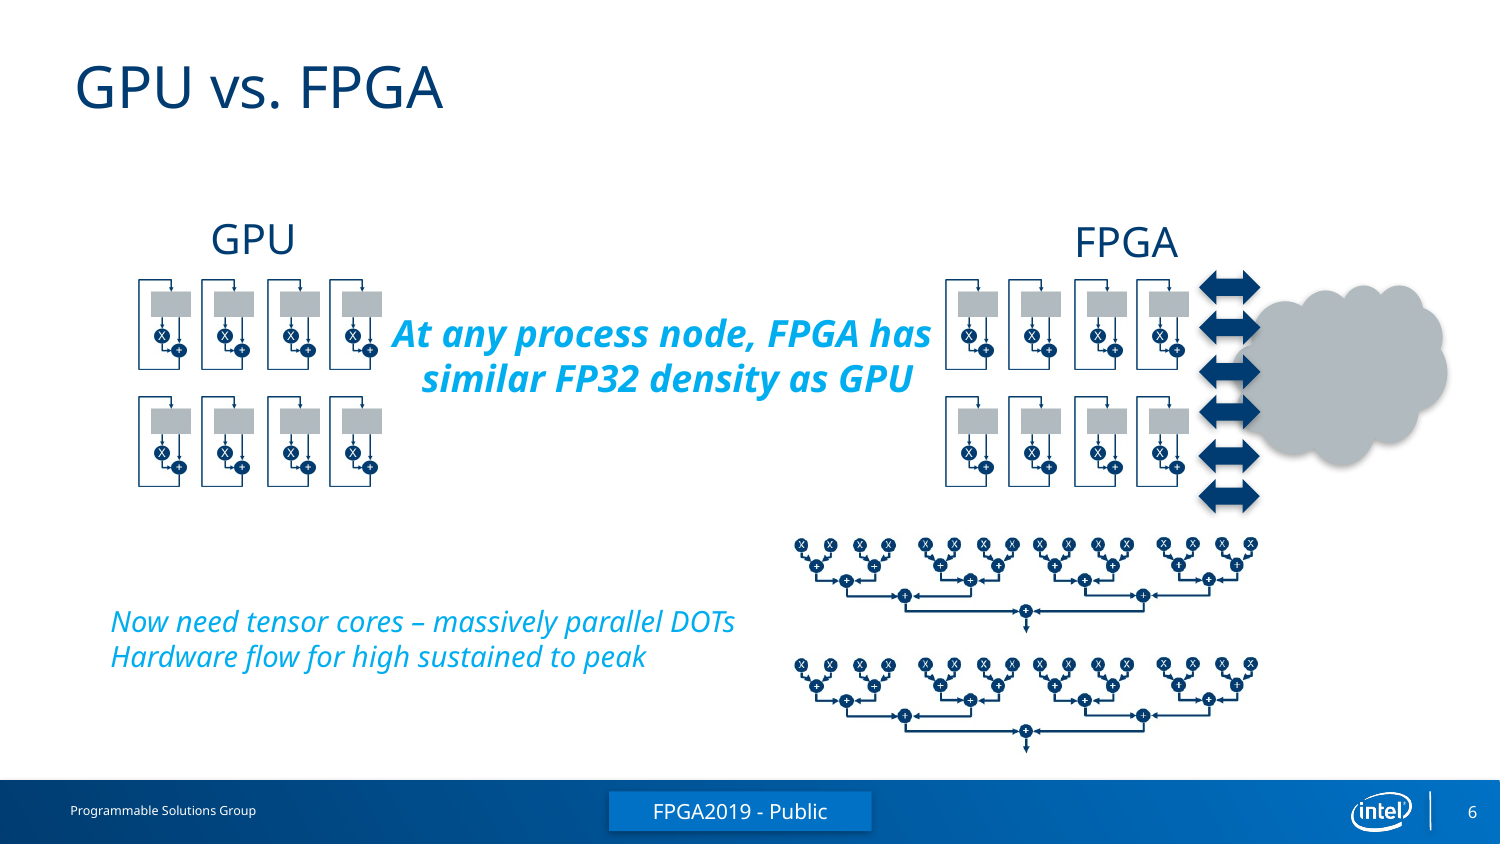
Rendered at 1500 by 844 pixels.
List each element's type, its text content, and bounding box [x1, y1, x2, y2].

text_box [1198, 394, 1262, 430]
picture [1007, 395, 1061, 488]
picture [791, 533, 1260, 640]
title GPU vs. FPGA [74, 50, 1425, 194]
slide_number 6 [1127, 791, 1478, 837]
picture [945, 278, 999, 371]
picture [1073, 278, 1127, 371]
picture [138, 278, 192, 371]
picture [1136, 278, 1189, 371]
picture [267, 395, 320, 488]
picture [945, 395, 999, 488]
picture [791, 654, 1260, 760]
picture [201, 395, 254, 488]
text_box [1198, 269, 1262, 306]
text_box [1197, 438, 1261, 474]
picture [267, 278, 320, 371]
text_box FPGA [1074, 215, 1179, 266]
text_box At any process node, FPGA has similar FP32 density as GPU [392, 310, 943, 428]
text_box FPGA2019 - Public [608, 791, 872, 832]
picture [1073, 395, 1127, 488]
picture [201, 278, 254, 371]
picture [329, 395, 383, 488]
picture [1136, 395, 1189, 488]
picture [138, 395, 192, 488]
text_box [1197, 478, 1261, 515]
text_box [1232, 284, 1449, 466]
text_box Now need tensor cores – massively parallel DOTs Hardware flow for high sustained to peak [110, 603, 737, 674]
text_box GPU [210, 212, 297, 263]
picture [329, 278, 383, 371]
picture [1007, 278, 1061, 371]
text_box [1198, 309, 1262, 346]
text_box [1198, 353, 1262, 390]
